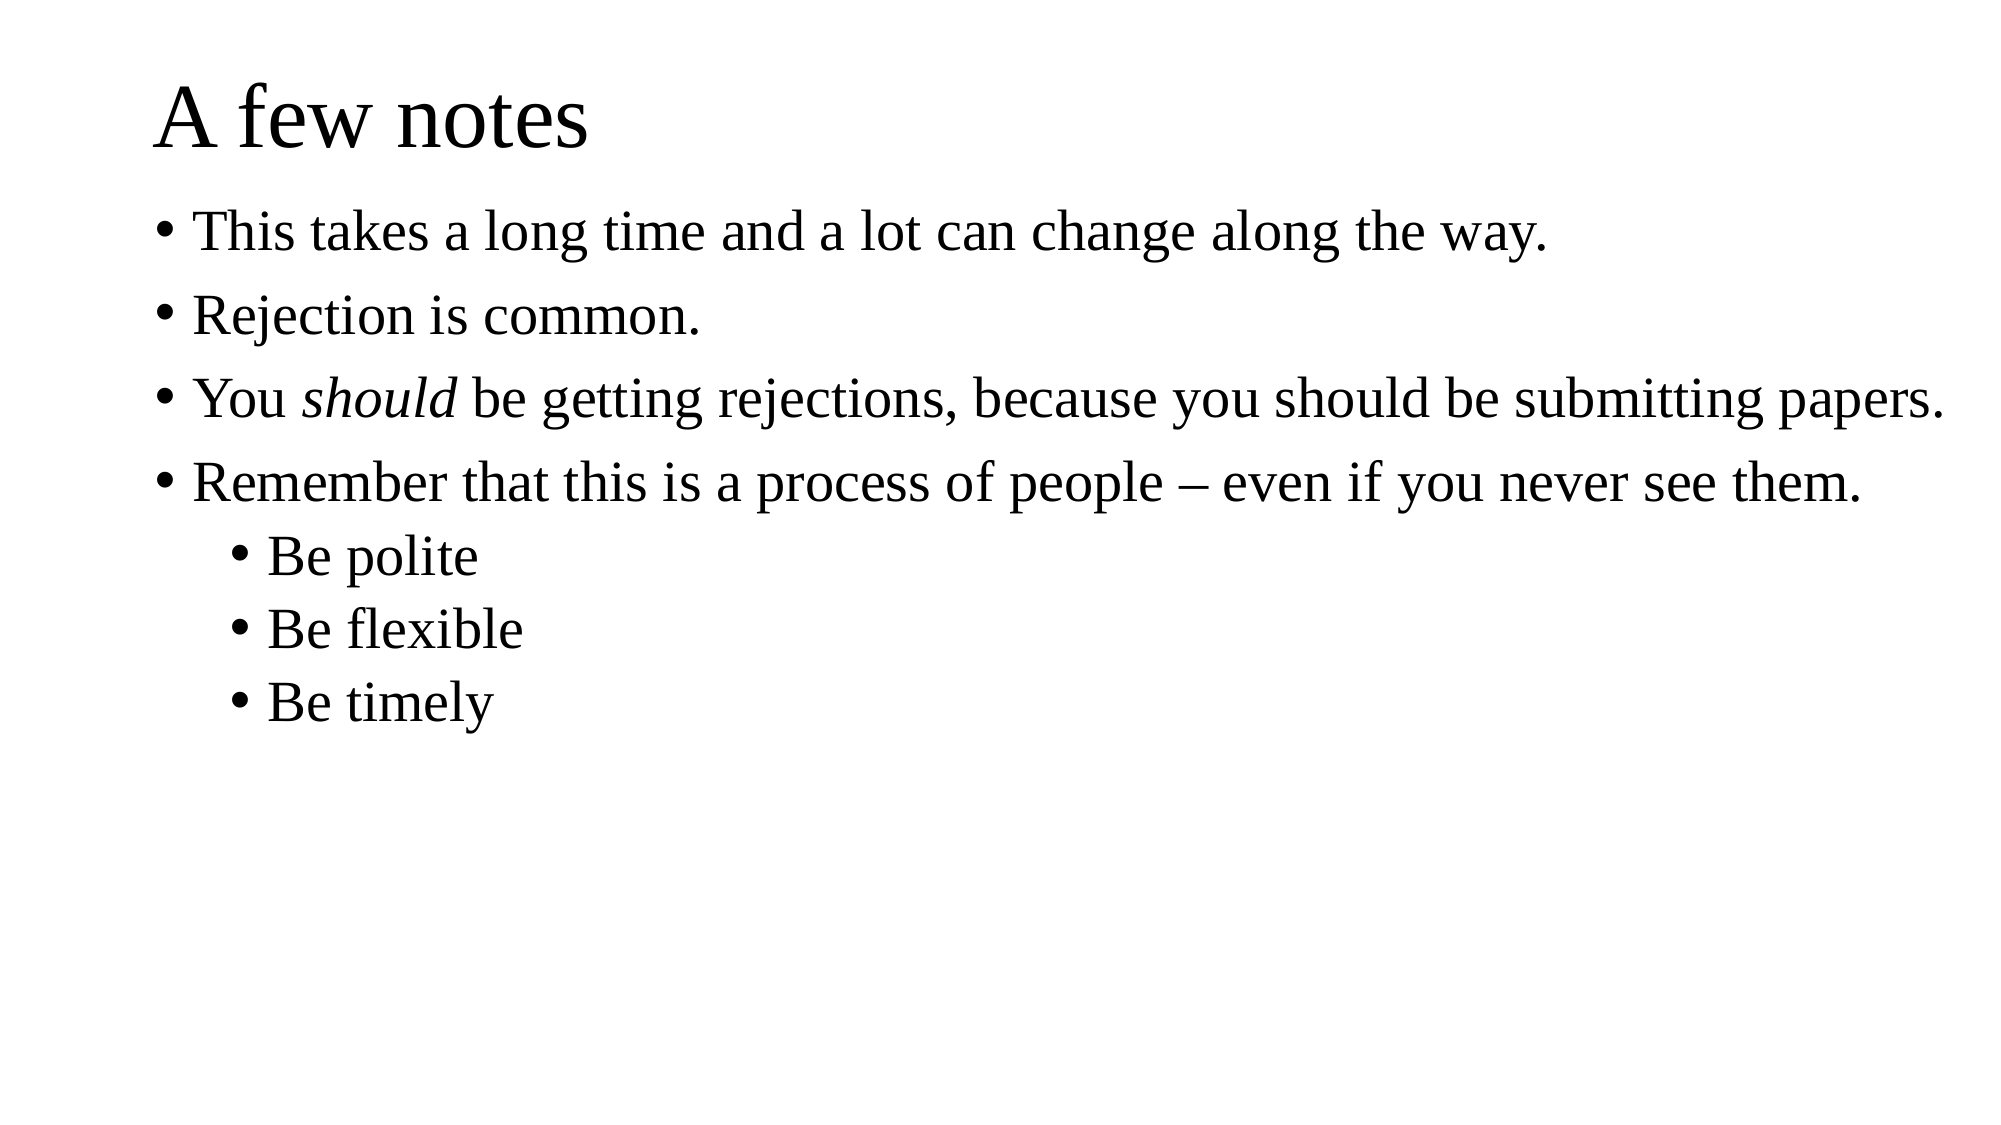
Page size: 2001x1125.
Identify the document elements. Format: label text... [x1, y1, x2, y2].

title A few notes [137, 0, 1863, 236]
list This takes a long time and a lot can change along the way. Rejection is common. You should be getting rejections, because you should be submitting papers. Remember that this is a process of people – even if you never see them. Be polite Be flexible Be timely [139, 192, 1963, 1100]
